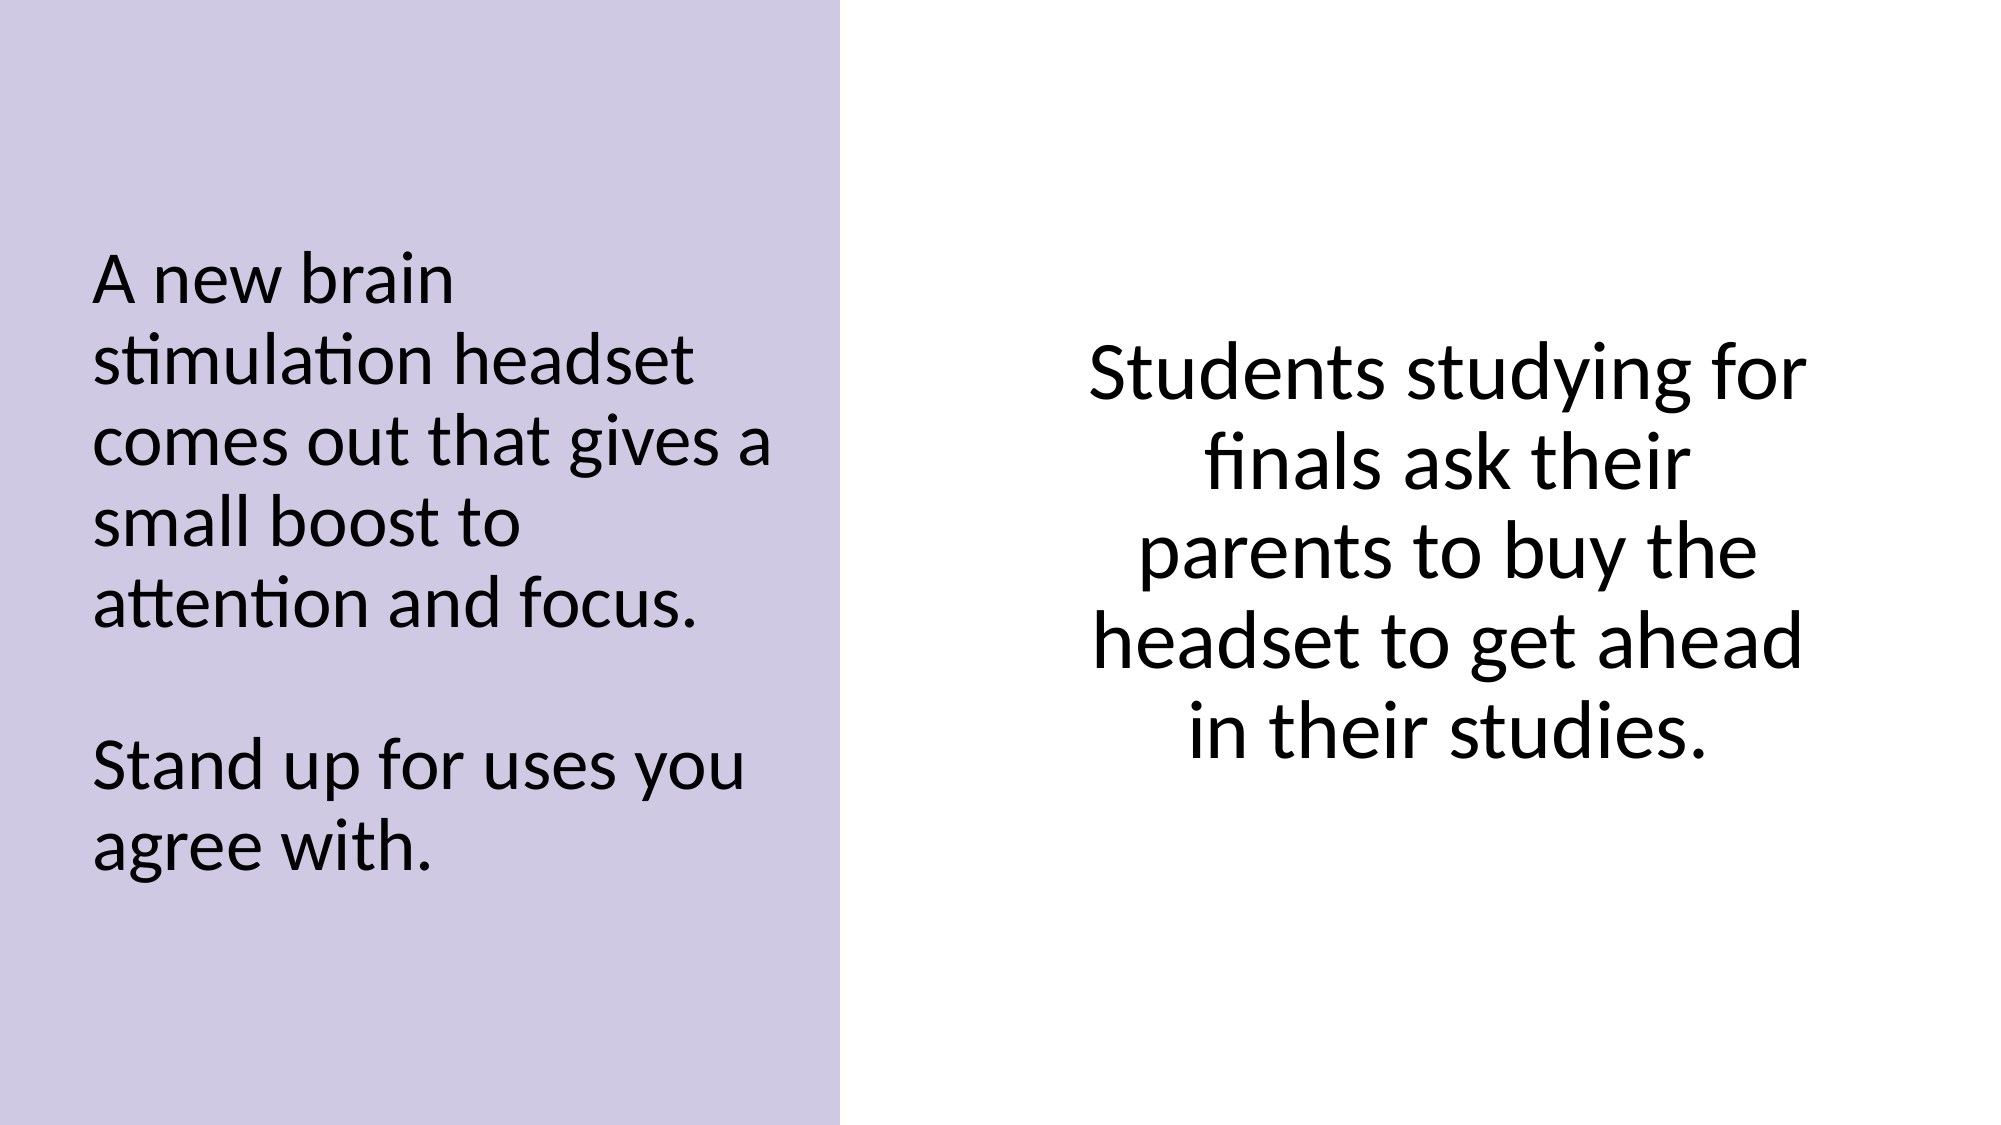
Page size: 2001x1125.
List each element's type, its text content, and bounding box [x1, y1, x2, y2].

text_box A new brain stimulation headset comes out that gives a small boost to attention and focus. Stand up for uses you agree with. [77, 104, 800, 1021]
text_box [0, 0, 840, 1125]
text_box Students studying for finals ask their parents to buy the headset to get ahead in their studies. [1067, 319, 1829, 847]
